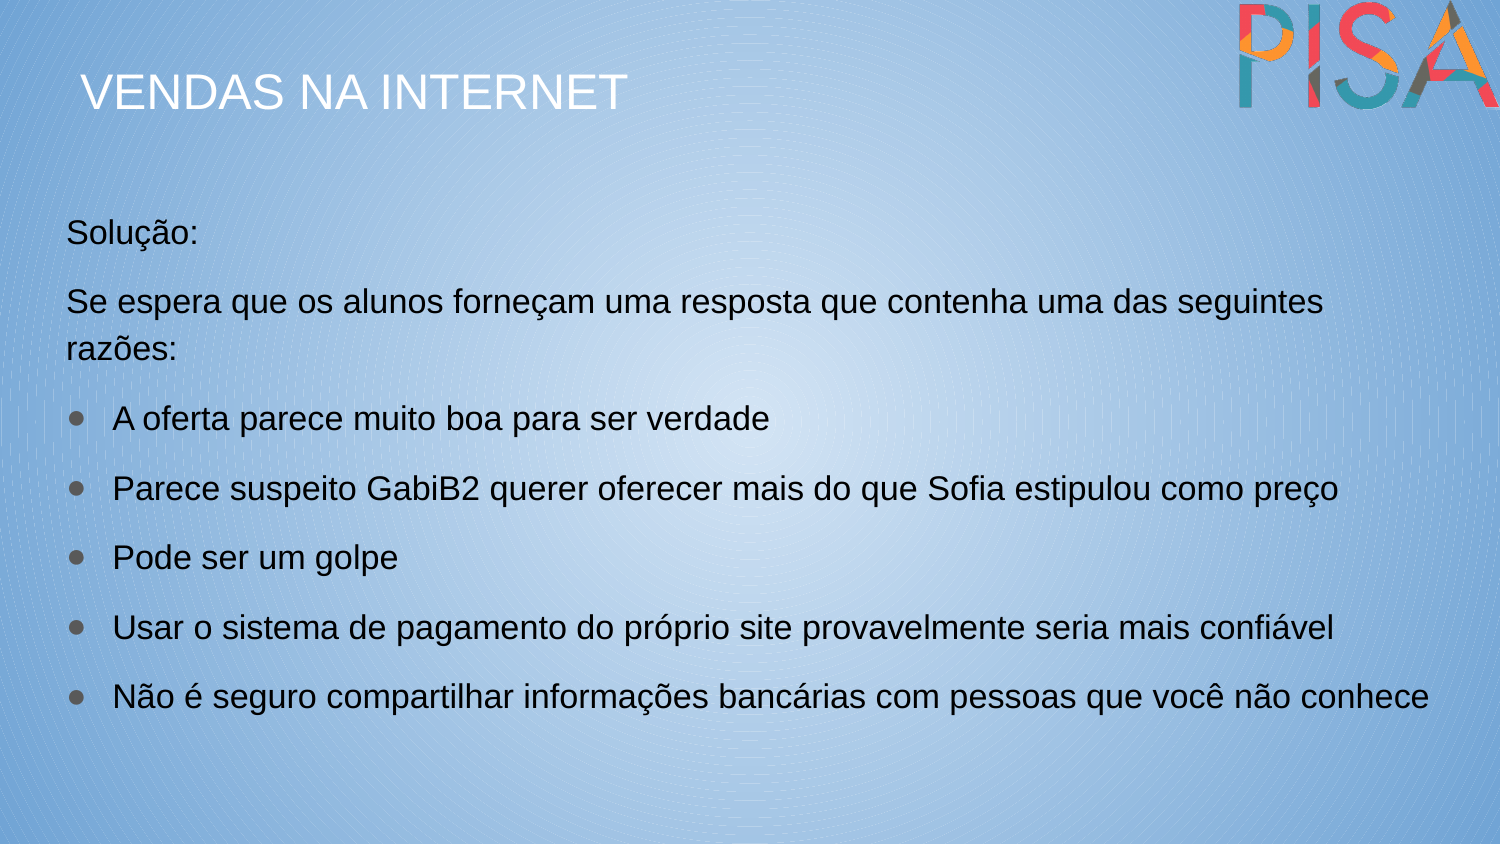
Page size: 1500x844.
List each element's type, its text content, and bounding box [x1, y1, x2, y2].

text_box VENDAS NA INTERNET [51, 22, 695, 135]
list Solução: Se espera que os alunos forneçam uma resposta que contenha uma das seguintes razões: A oferta parece muito boa para ser verdade Parece suspeito GabiB2 querer oferecer mais do que Sofia estipulou como preço Pode ser um golpe Usar o sistema de pagamento do próprio site provavelmente seria mais confiável Não é seguro compartilhar informações bancárias com pessoas que você não conhece [51, 189, 1449, 750]
picture [1238, 0, 1500, 111]
